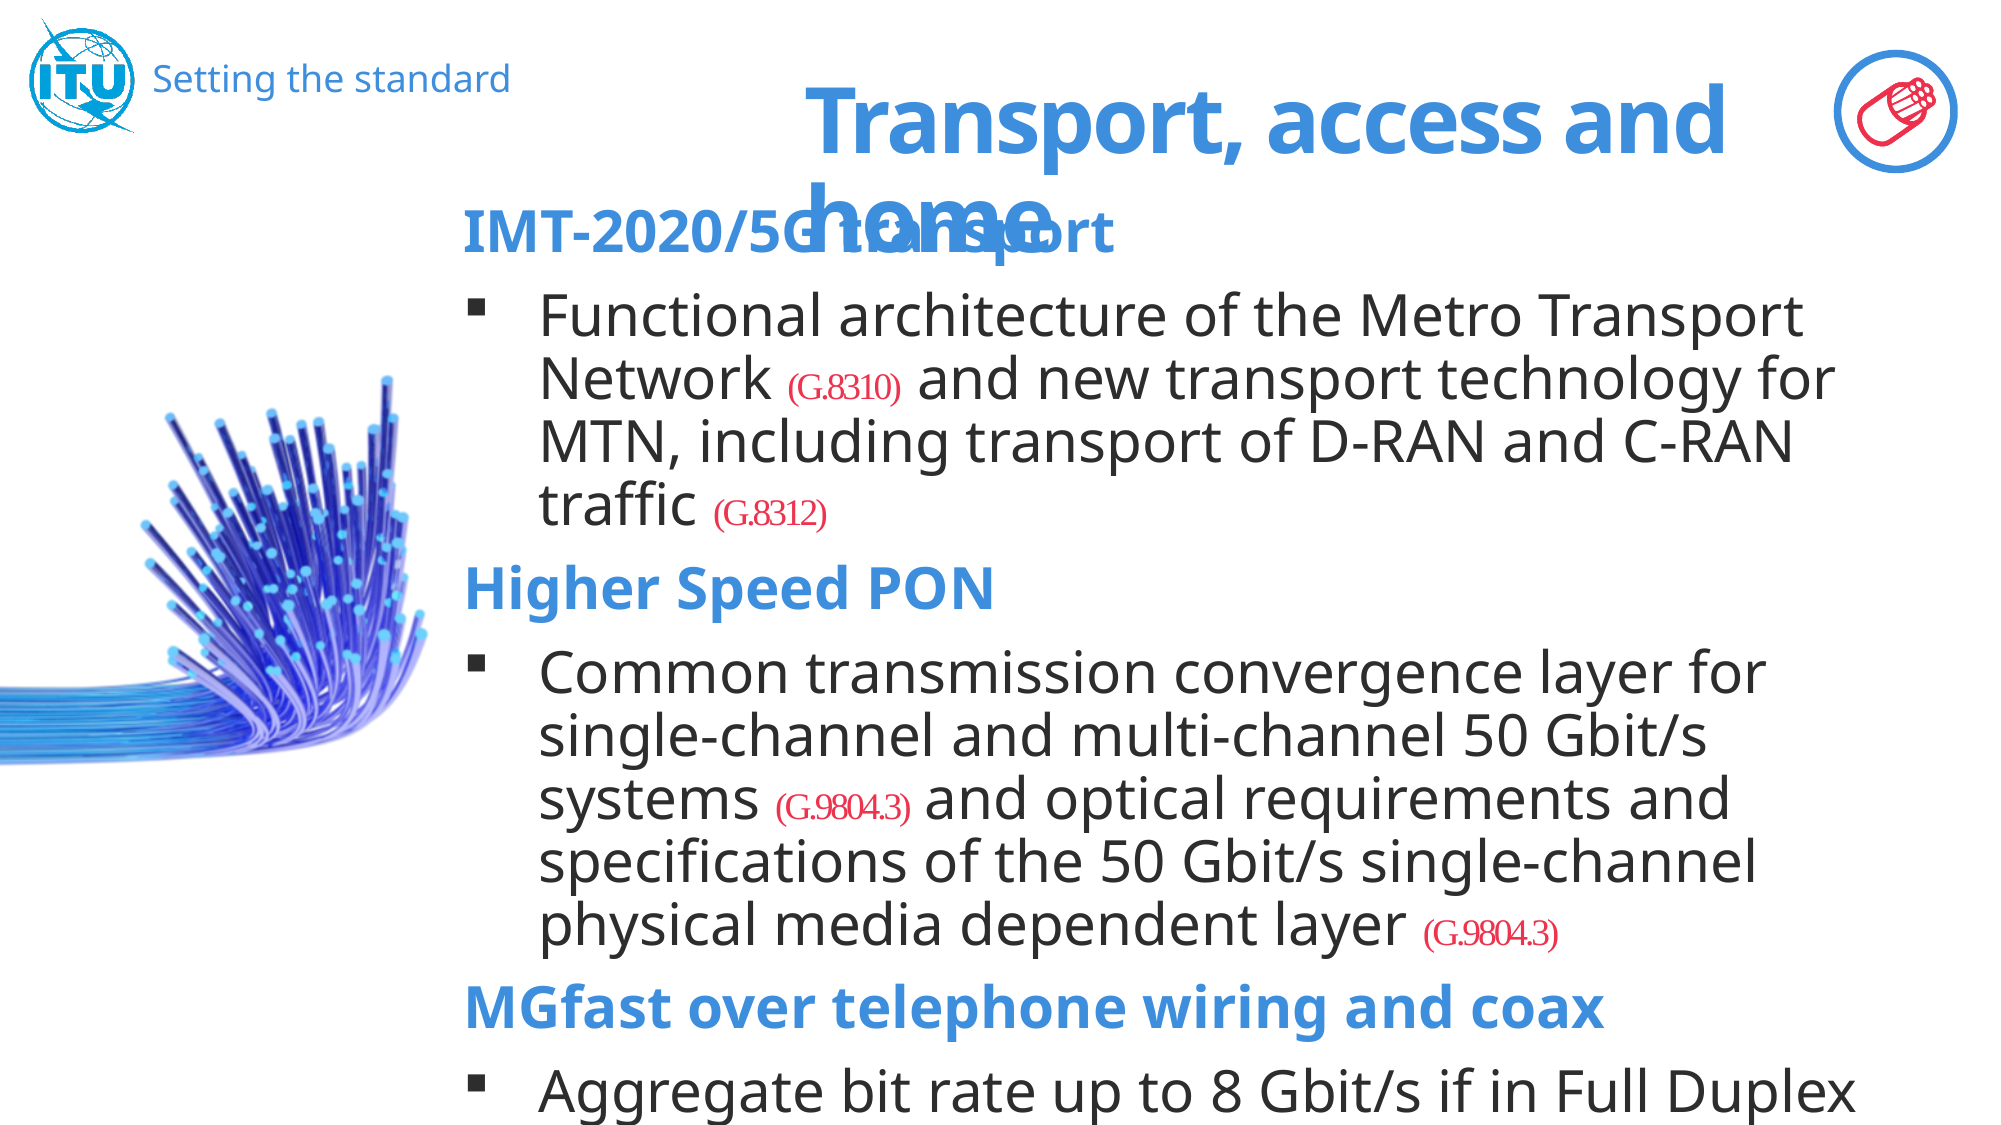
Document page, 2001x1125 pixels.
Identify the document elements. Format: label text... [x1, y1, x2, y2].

picture [59, 36, 85, 56]
text_box IMT-2020/5G transport Functional architecture of the Metro Transport Network (G.8310) and new transport technology for MTN, including transport of D-RAN and C-RAN traffic (G.8312) Higher Speed PON Common transmission convergence layer for single-channel and multi-channel 50 Gbit/s systems (G.9804.3) and optical requirements and specifications of the 50 Gbit/s single-channel physical media dependent layer (G.9804.3) MGfast over telephone wiring and coax Aggregate bit rate up to 8 Gbit/s if in Full Duplex mode, and up to 4 Gbit/s if in Time Division Duplexing mode (G.9711) [448, 195, 1937, 324]
picture [1833, 49, 1958, 174]
title Transport, access and home [789, 66, 1833, 157]
picture [46, 110, 83, 128]
picture [87, 41, 94, 47]
picture [68, 34, 90, 38]
picture [89, 118, 102, 127]
picture [23, 16, 139, 134]
picture [35, 44, 130, 124]
picture [0, 356, 449, 805]
picture [91, 46, 101, 54]
picture [103, 110, 118, 118]
